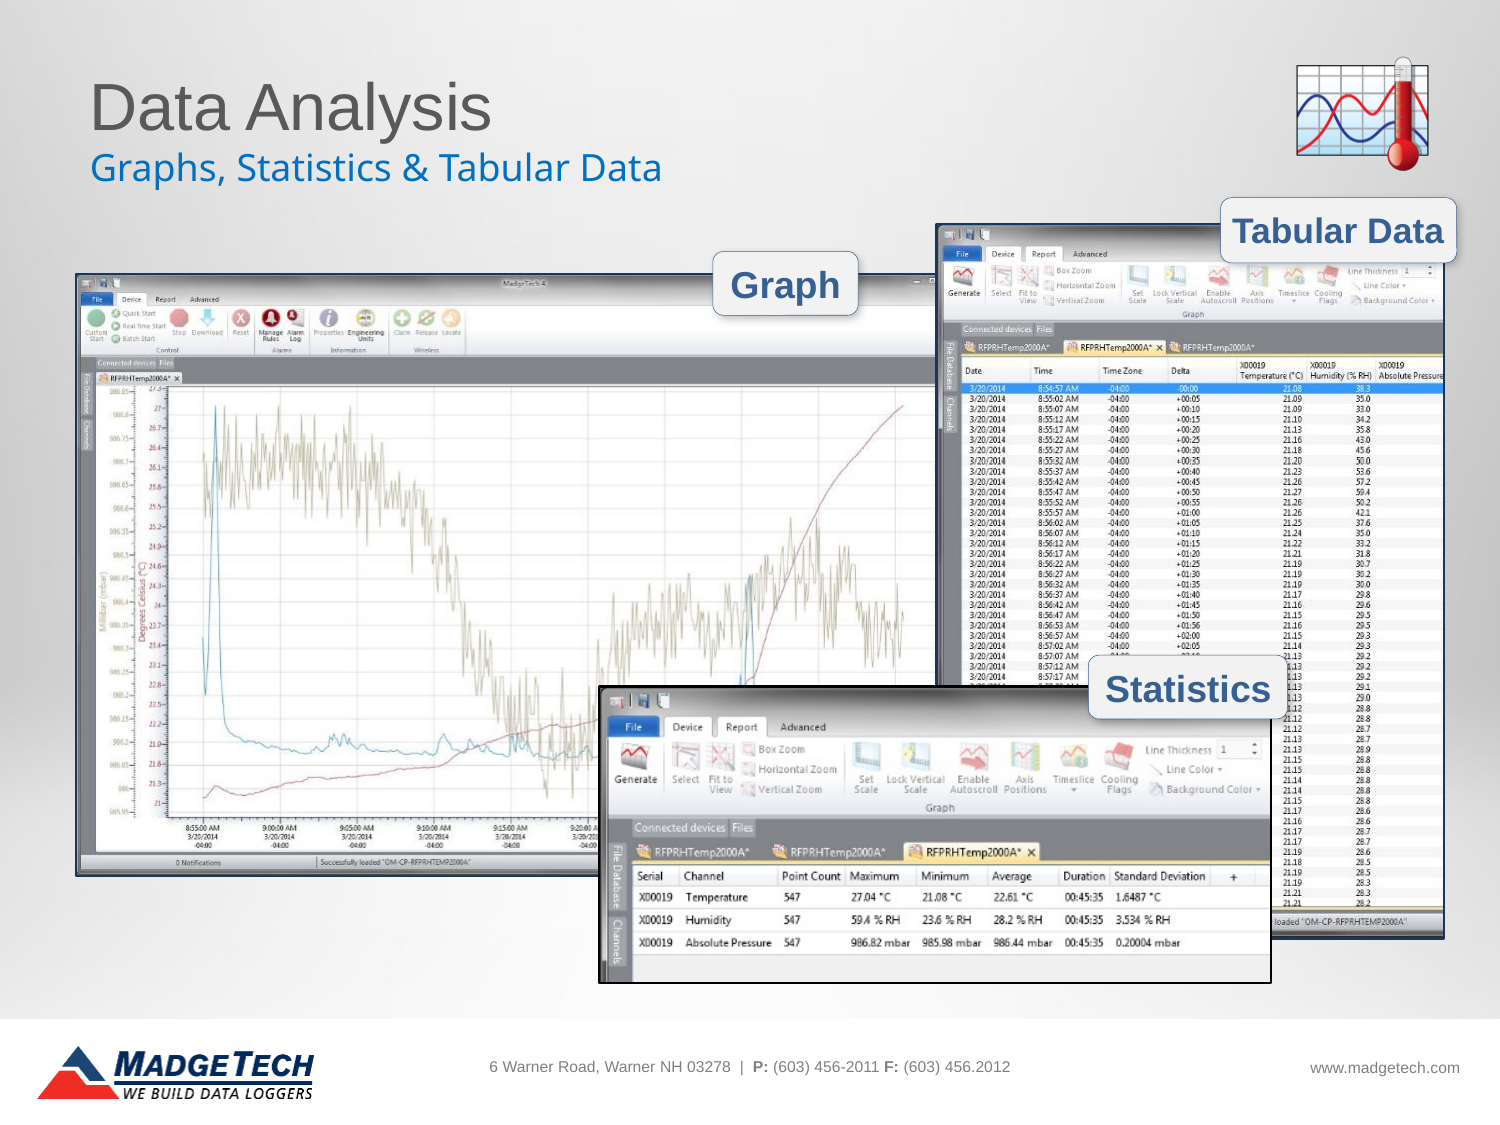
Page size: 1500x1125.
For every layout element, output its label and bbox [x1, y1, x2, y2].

picture [37, 1046, 314, 1099]
picture [0, 0, 1500, 1019]
text_box [712, 197, 1461, 720]
